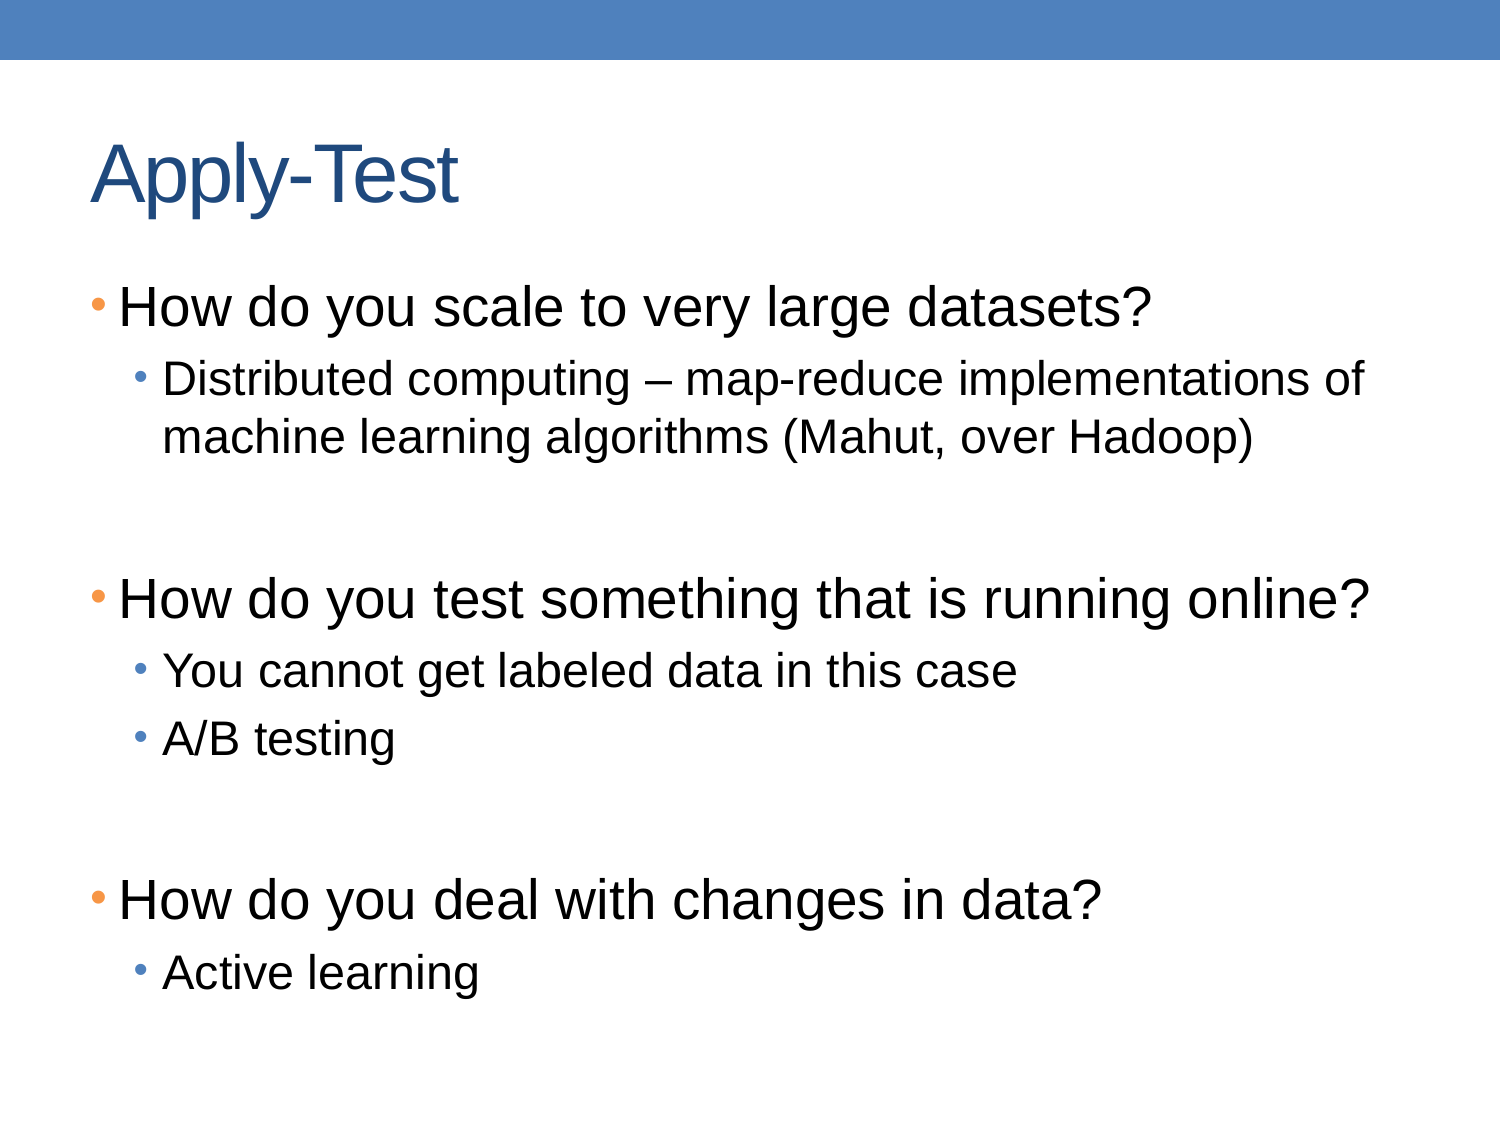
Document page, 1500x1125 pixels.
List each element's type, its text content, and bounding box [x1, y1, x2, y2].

title Apply-Test [75, 87, 1425, 250]
list How do you scale to very large datasets? Distributed computing – map-reduce implementations of machine learning algorithms (Mahut, over Hadoop) How do you test something that is running online? You cannot get labeled data in this case A/B testing How do you deal with changes in data? Active learning [75, 262, 1425, 1063]
